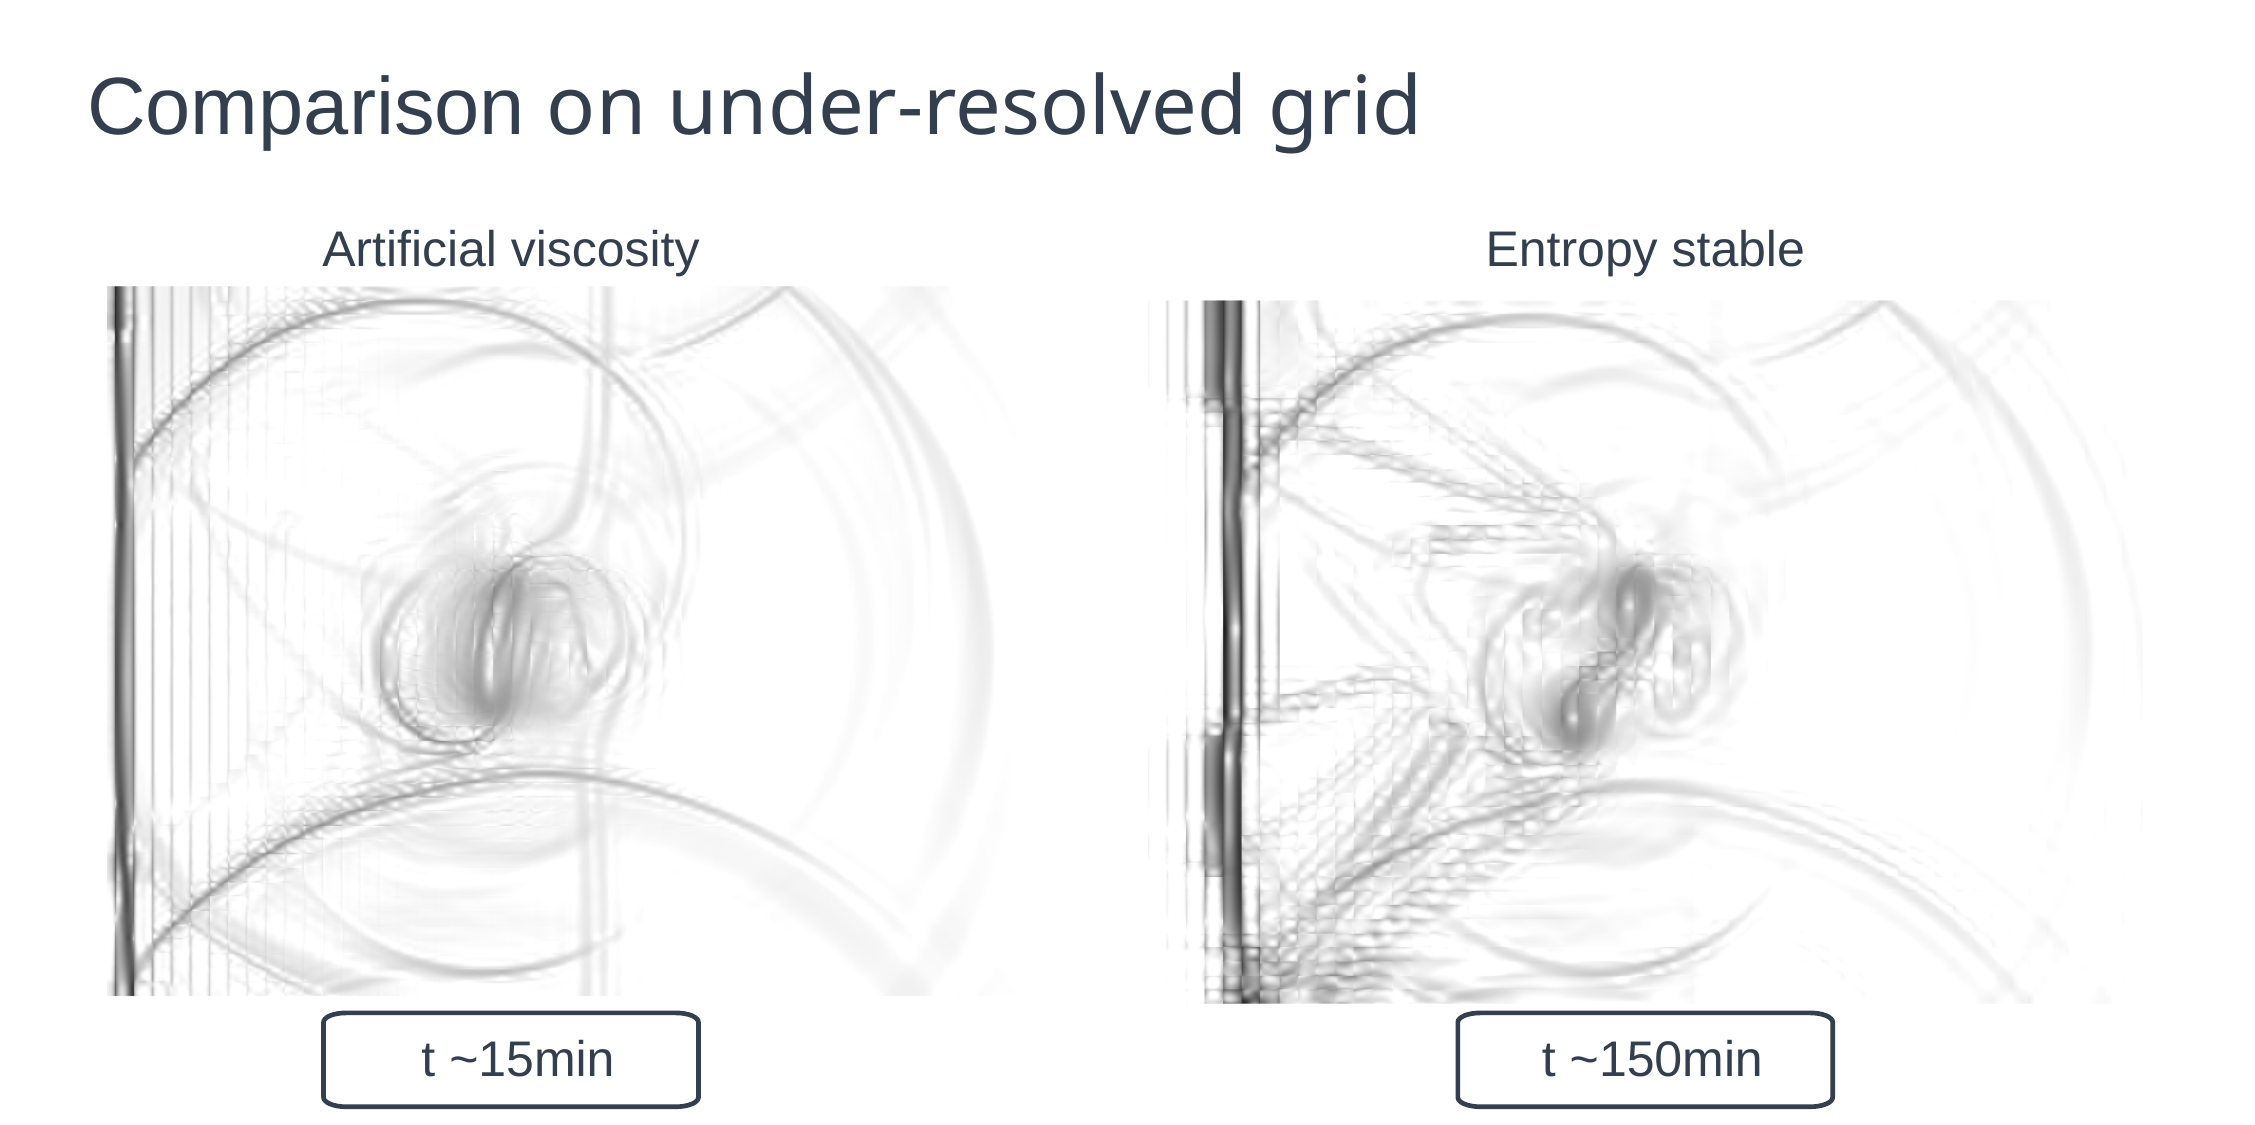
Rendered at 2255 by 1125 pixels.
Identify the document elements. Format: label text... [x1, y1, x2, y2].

text_box t ~150min [1456, 1013, 1834, 1108]
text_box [1148, 209, 2143, 1013]
text_box Comparison on under-resolved grid [72, 51, 2206, 165]
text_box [107, 209, 1022, 1004]
slide_number [1744, 1063, 2252, 1123]
text_box t ~15min [322, 1011, 700, 1108]
